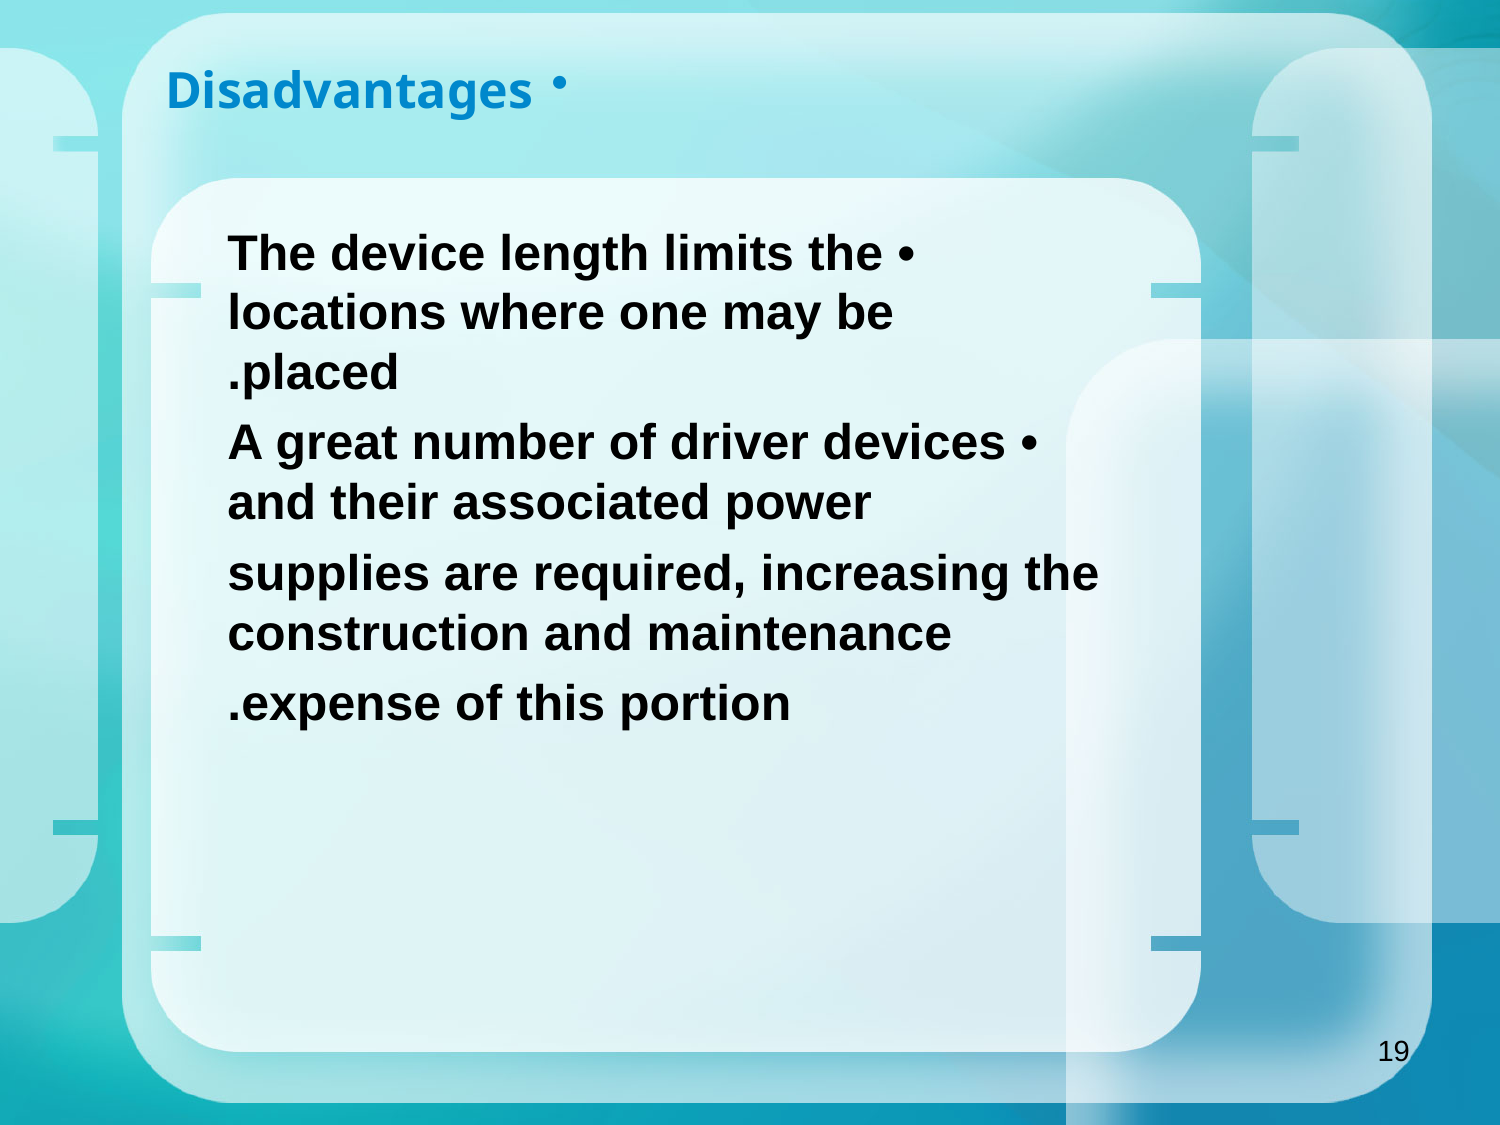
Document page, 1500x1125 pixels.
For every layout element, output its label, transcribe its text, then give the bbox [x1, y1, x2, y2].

slide_number 19 [1074, 1024, 1425, 1103]
list • The device length limits the locations where one may be placed. • A great number of driver devices and their associated power supplies are required, increasing the construction and maintenance expense of this portion. [212, 212, 1125, 1005]
title Disadvantages [150, 62, 1425, 175]
picture [0, 0, 1500, 1125]
